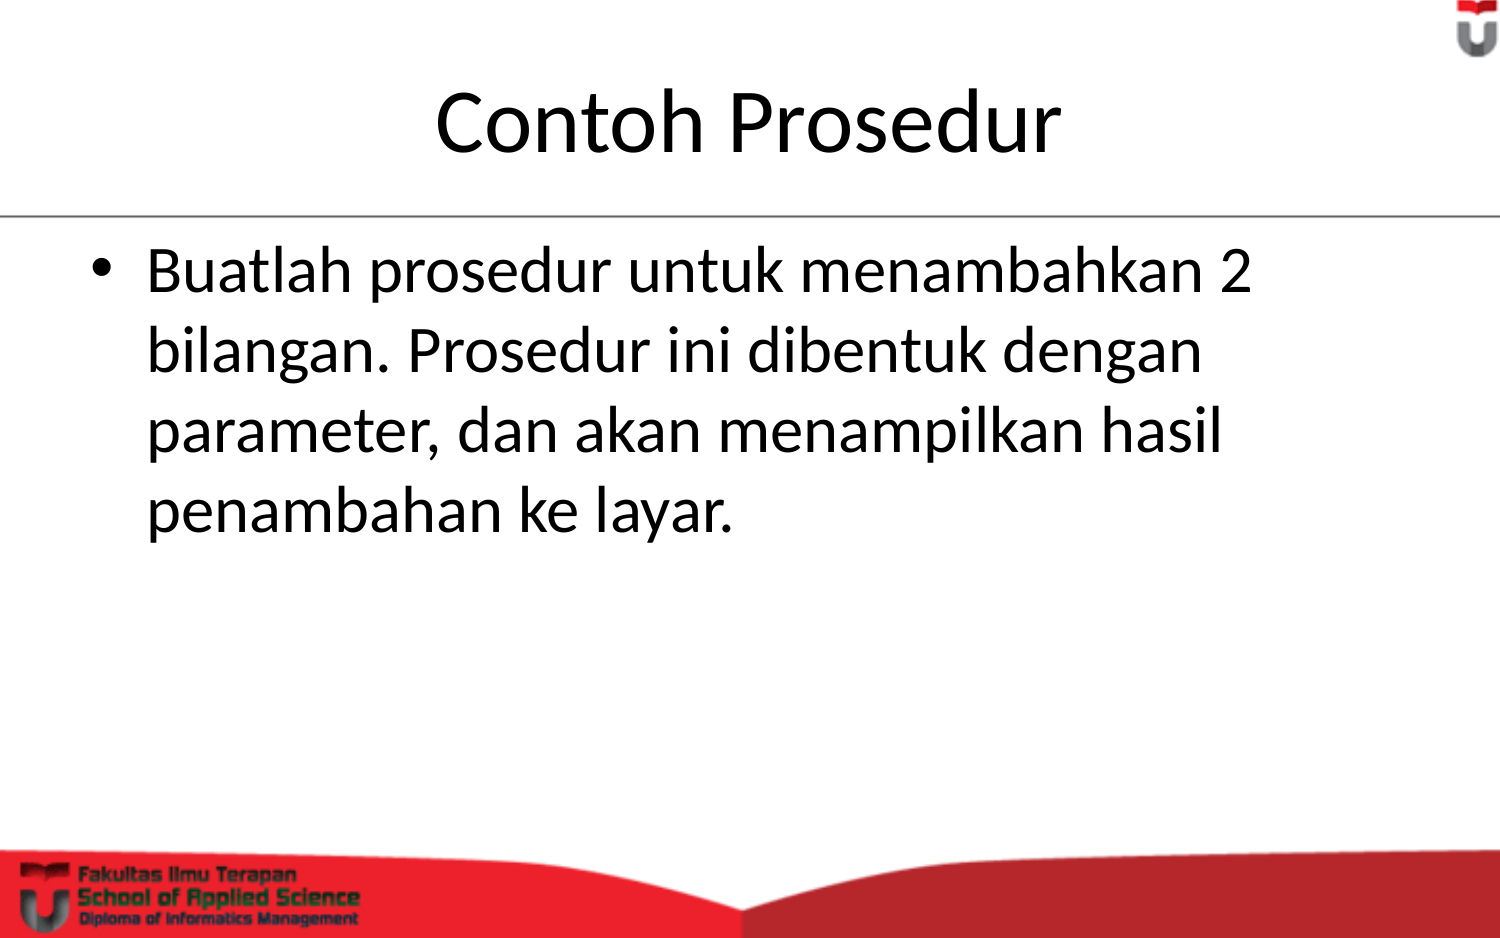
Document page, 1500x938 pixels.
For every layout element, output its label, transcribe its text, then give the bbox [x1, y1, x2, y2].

picture [0, 0, 1500, 938]
list Buatlah prosedur untuk menambahkan 2 bilangan. Prosedur ini dibentuk dengan parameter, dan akan menampilkan hasil penambahan ke layar. [75, 218, 1425, 838]
title Contoh Prosedur [75, 37, 1425, 194]
